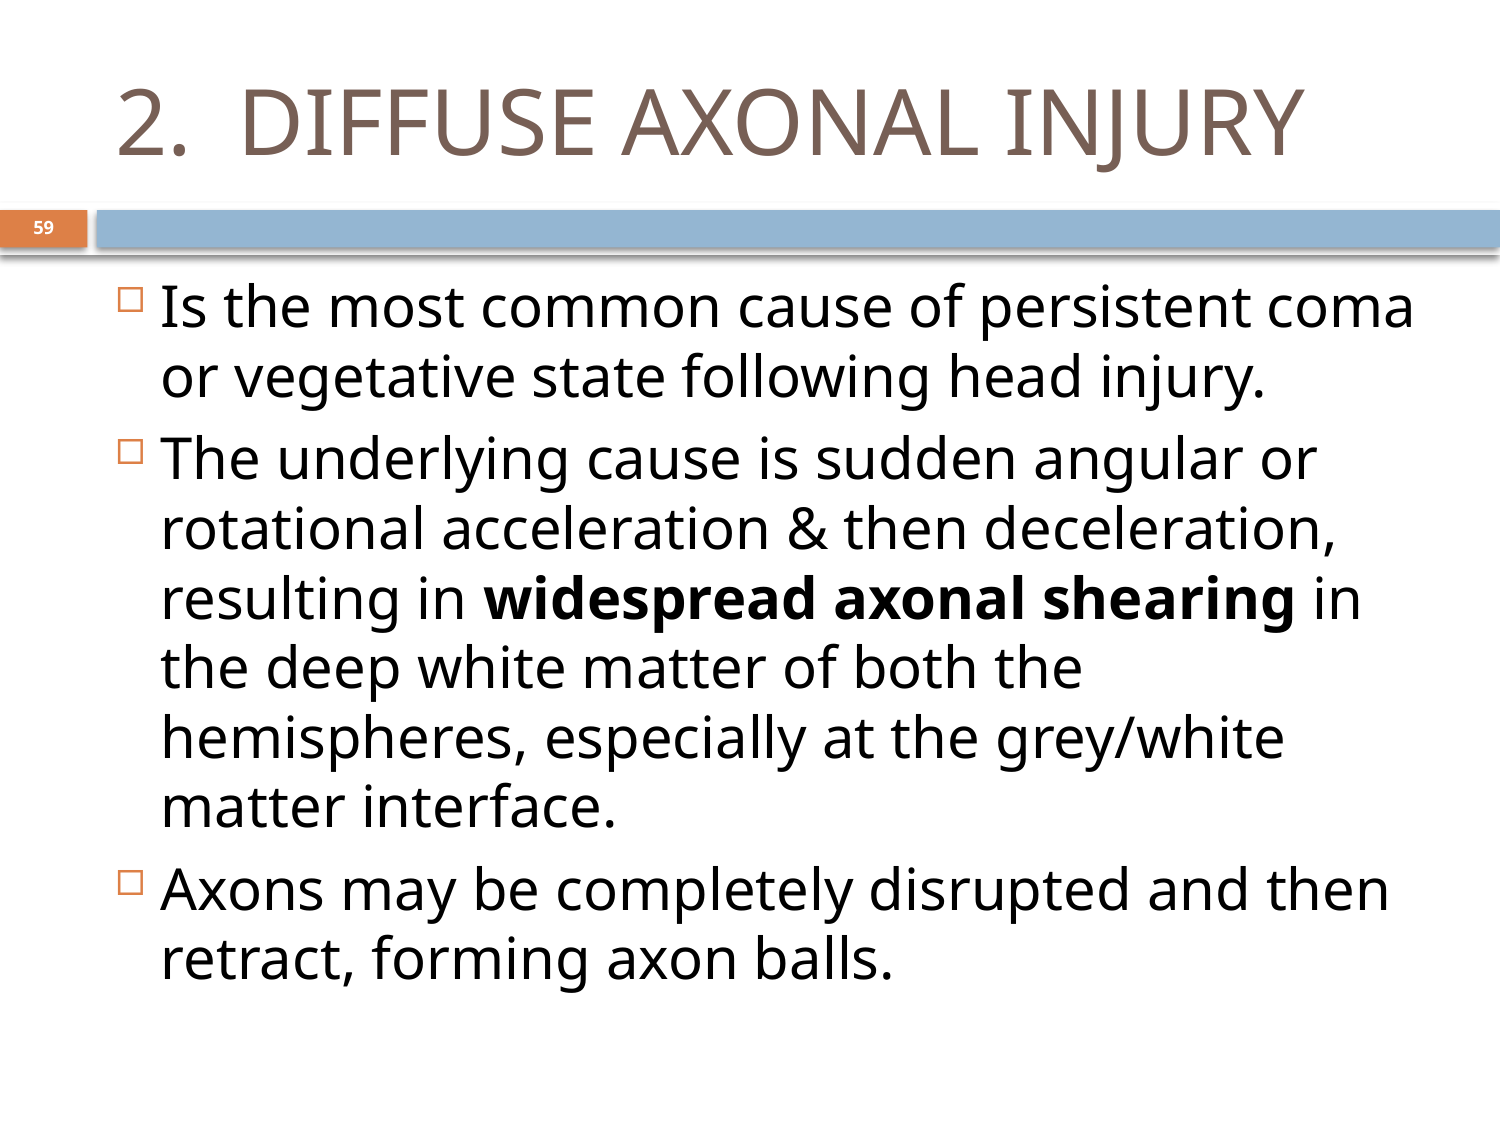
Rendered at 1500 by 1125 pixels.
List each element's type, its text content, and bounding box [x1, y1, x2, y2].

slide_number 59 [0, 208, 88, 249]
list Is the most common cause of persistent coma or vegetative state following head injury. The underlying cause is sudden angular or rotational acceleration & then deceleration, resulting in widespread axonal shearing in the deep white matter of both the hemispheres, especially at the grey/white matter interface. Axons may be completely disrupted and then retract, forming axon balls. [100, 262, 1438, 1032]
title DIFFUSE AXONAL INJURY [100, 37, 1438, 200]
